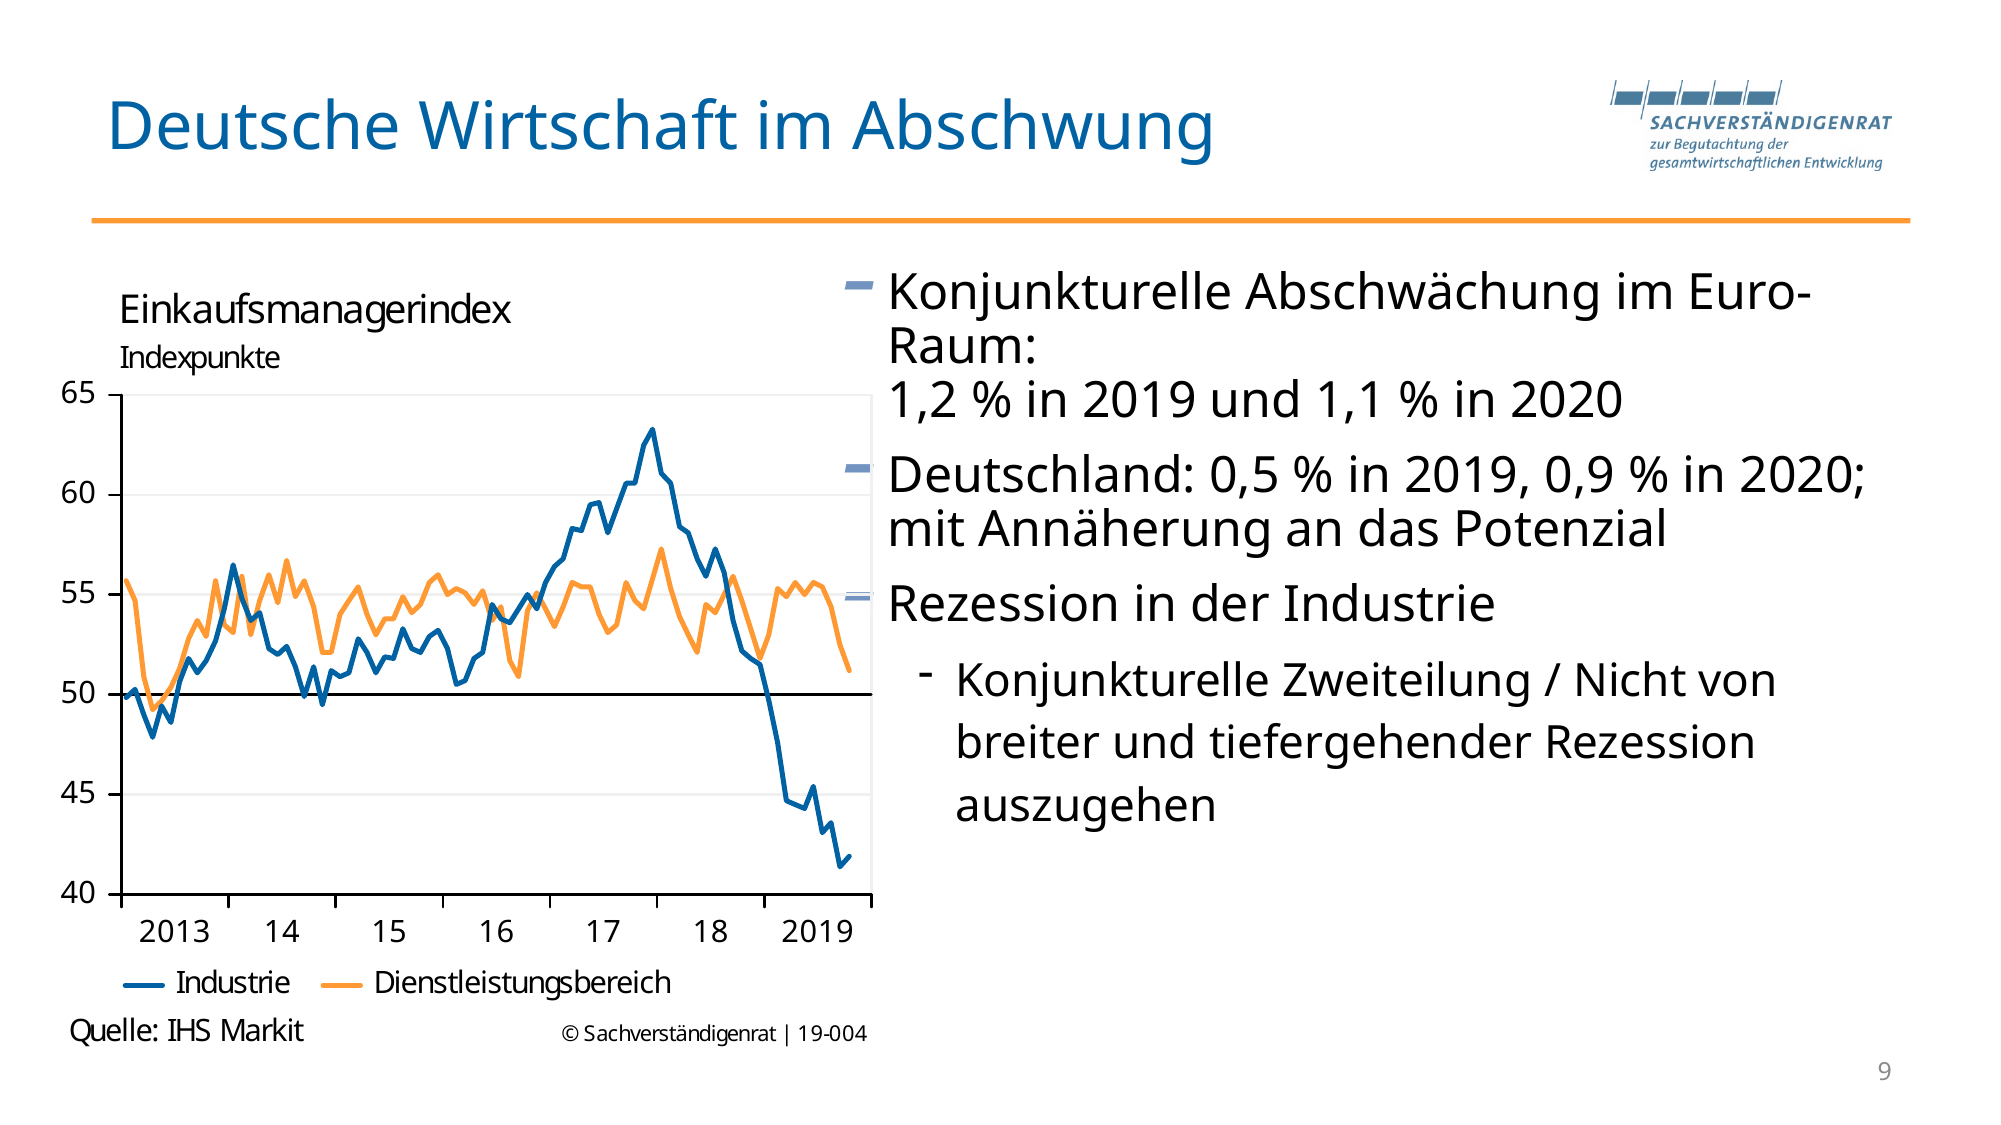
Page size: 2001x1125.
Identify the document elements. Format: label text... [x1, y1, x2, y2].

list Konjunkturelle Abschwächung im Euro-Raum: 1,2 % in 2019 und 1,1 % in 2020 Deutschland: 0,5 % in 2019, 0,9 % in 2020; mit Annäherung an das Potenzial Rezession in der Industrie Konjunkturelle Zweiteilung / Nicht von breiter und tiefergehender Rezession auszugehen [828, 259, 1911, 1043]
list Deutsche Wirtschaft im Abschwung [91, 17, 1581, 238]
picture [49, 280, 883, 1055]
